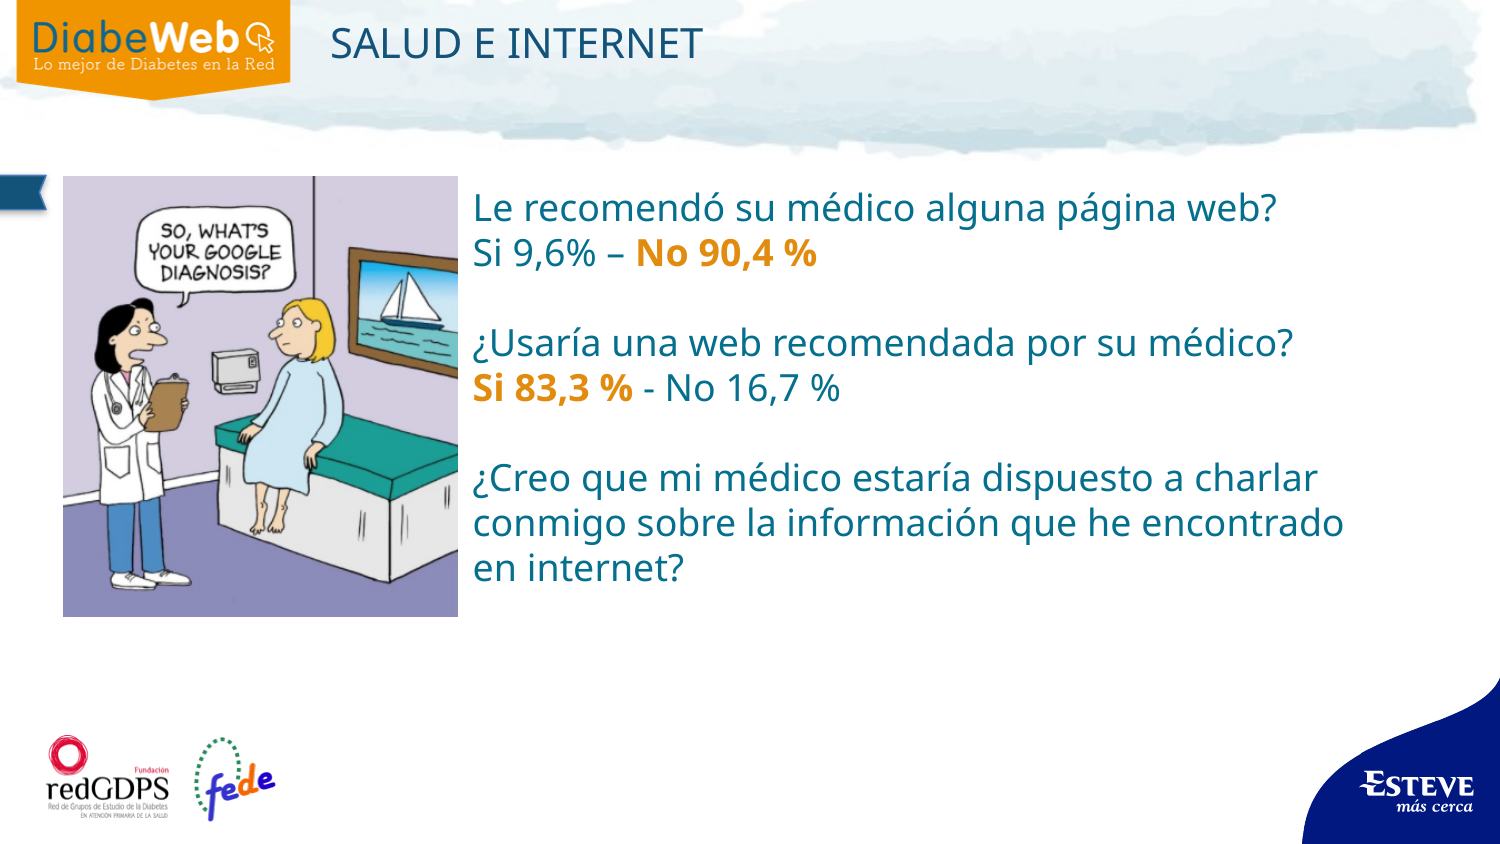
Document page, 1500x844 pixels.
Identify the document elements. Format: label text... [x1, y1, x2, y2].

picture [0, 0, 1482, 161]
picture [46, 735, 169, 818]
text_box Le recomendó su médico alguna página web? Si 9,6% – No 90,4 % ¿Usaría una web recomendada por su médico? Si 83,3 % - No 16,7 % ¿Creo que mi médico estaría dispuesto a charlar conmigo sobre la información que he encontrado en internet? [457, 176, 1391, 642]
picture [63, 176, 459, 617]
picture [194, 737, 276, 822]
picture [1302, 659, 1500, 844]
title SALUD E INTERNET [315, 9, 1464, 148]
